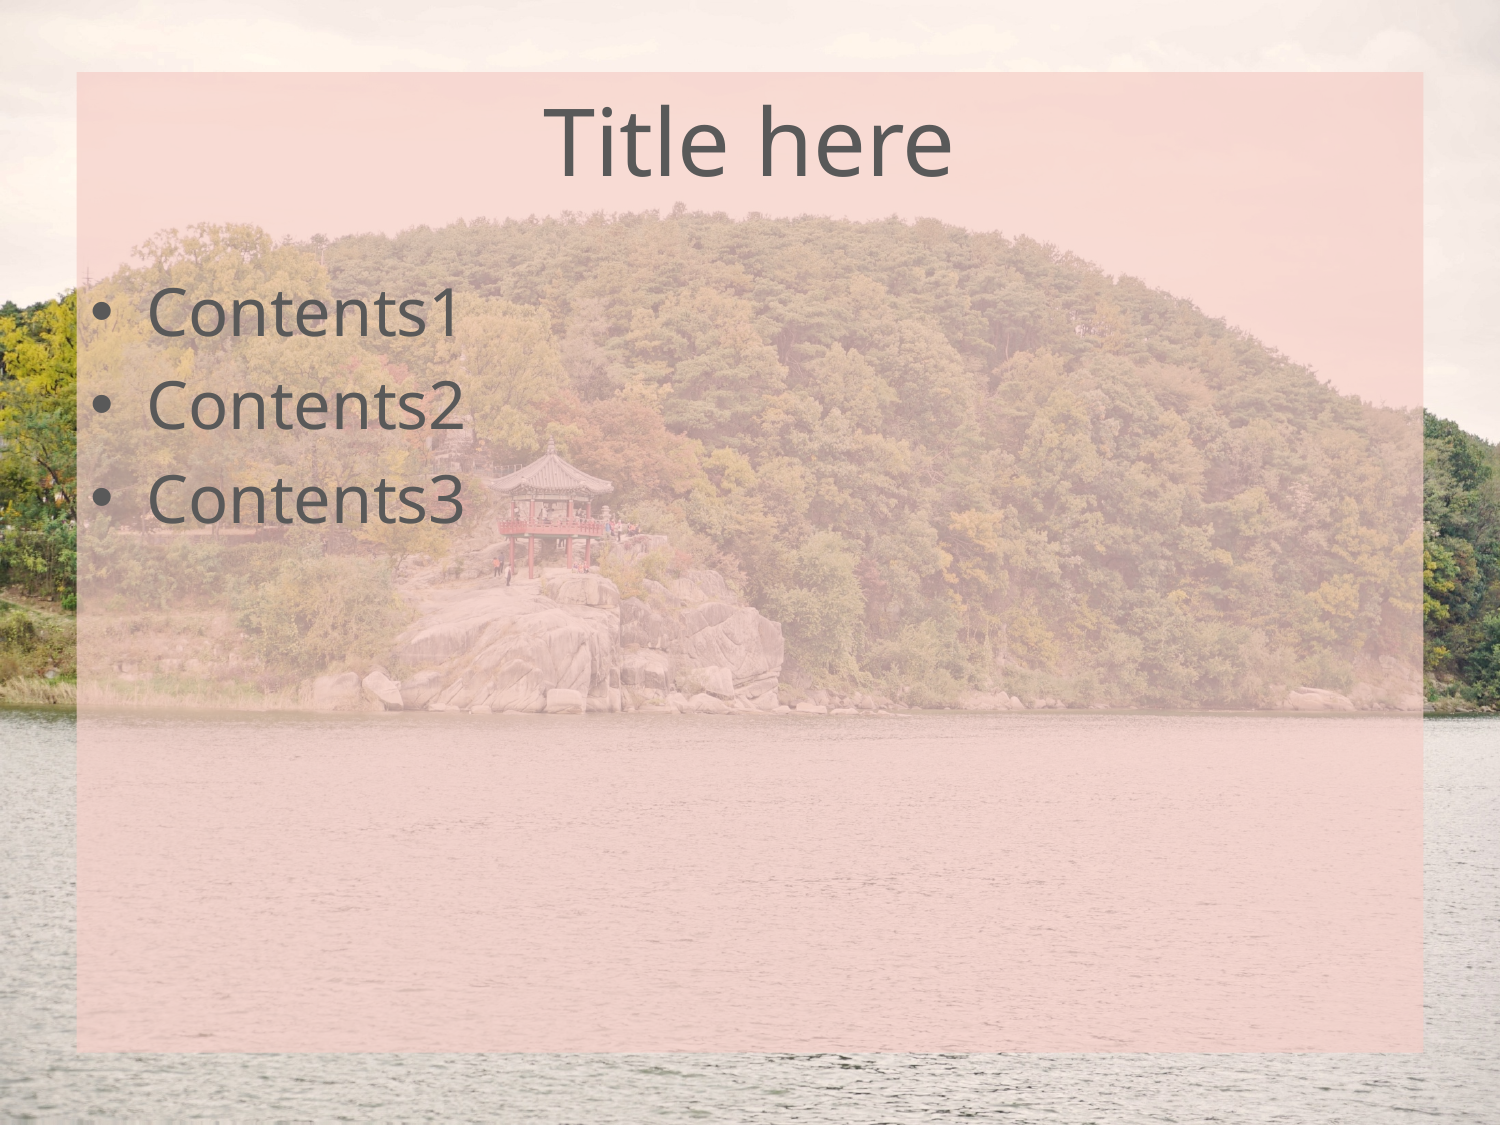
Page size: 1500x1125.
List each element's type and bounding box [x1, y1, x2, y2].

text_box [0, 0, 1500, 1125]
